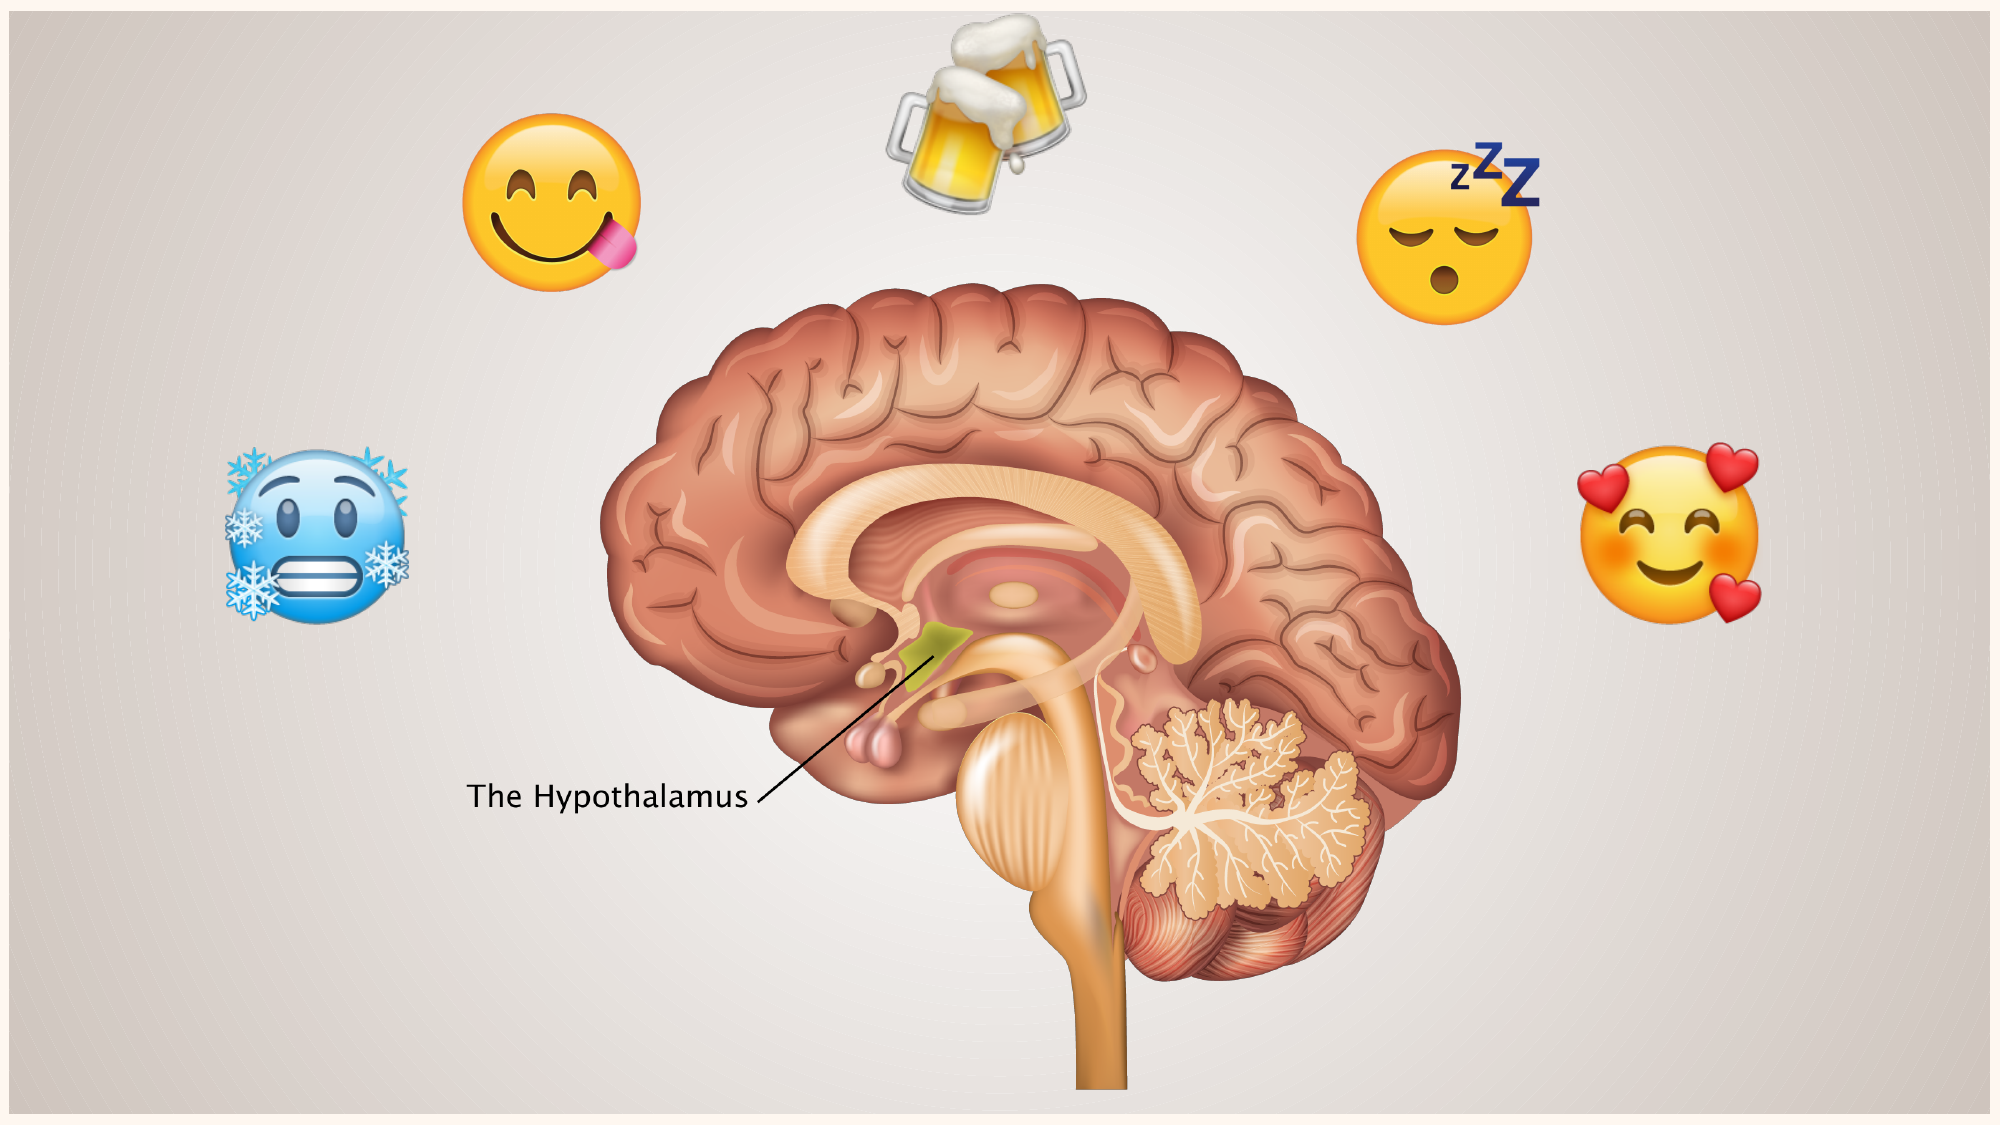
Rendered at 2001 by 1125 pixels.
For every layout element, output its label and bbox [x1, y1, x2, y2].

text_box [225, 10, 1763, 628]
text_box [0, 0, 2000, 1125]
picture [466, 628, 1461, 1090]
